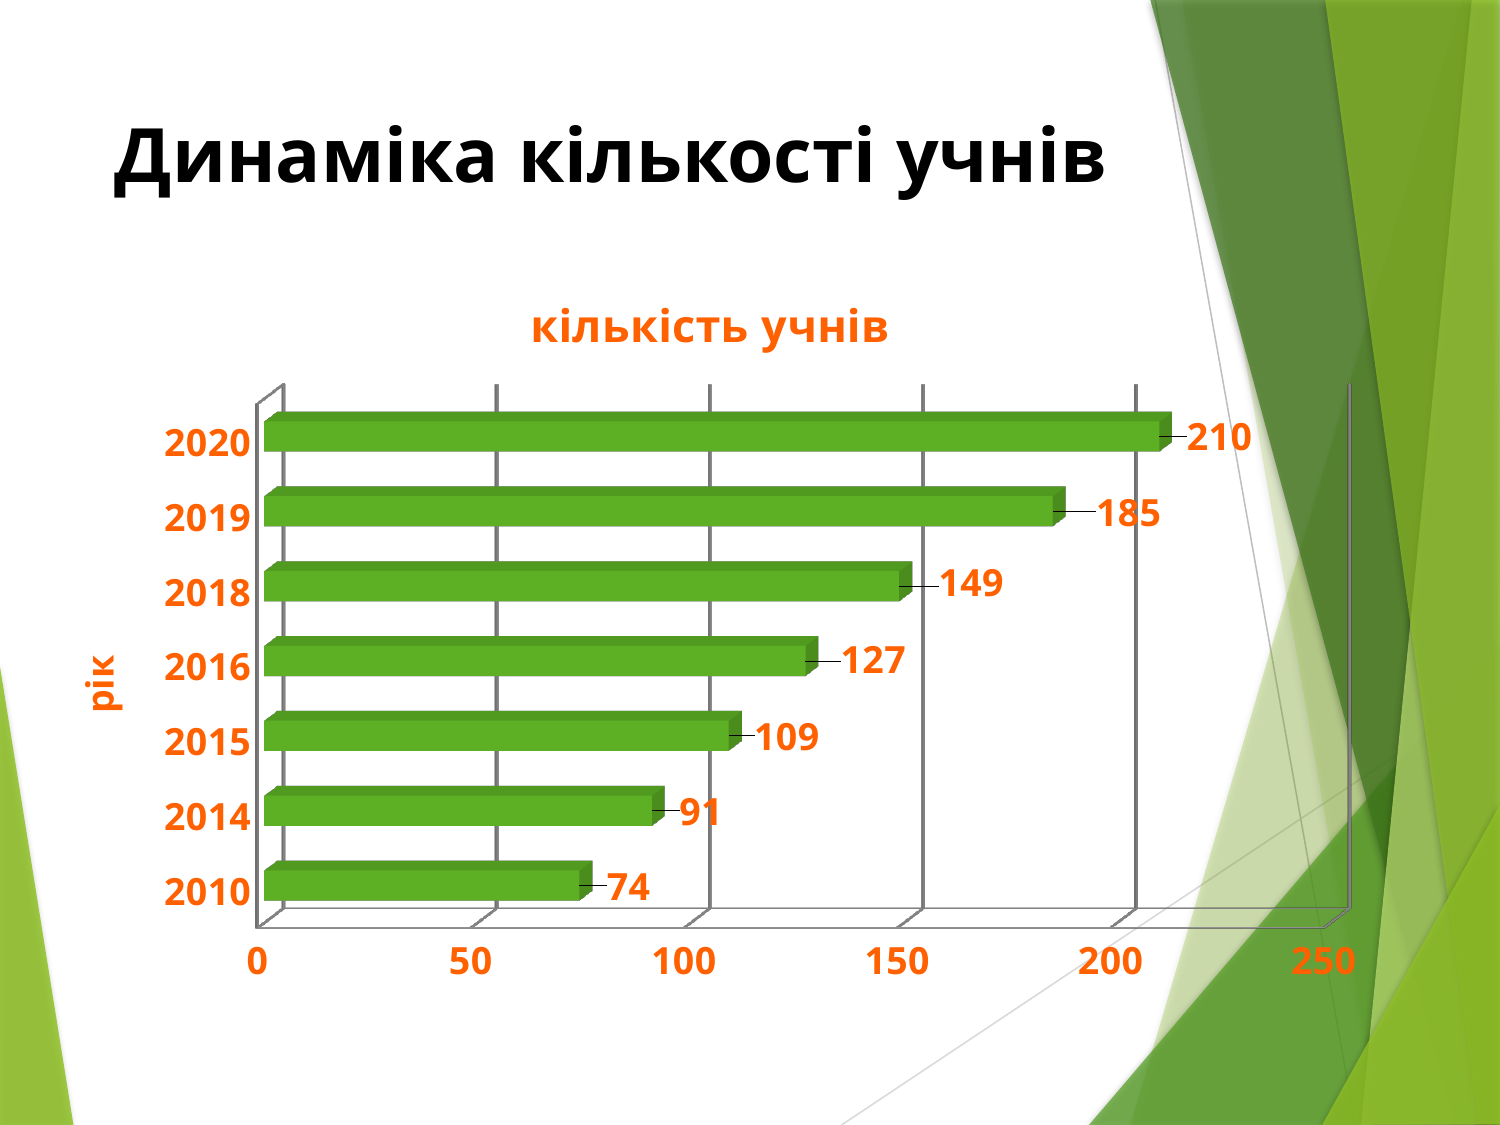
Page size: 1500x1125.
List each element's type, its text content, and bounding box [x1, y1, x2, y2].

title Динаміка кількості учнів [99, 99, 1142, 256]
chart [34, 257, 1386, 1001]
